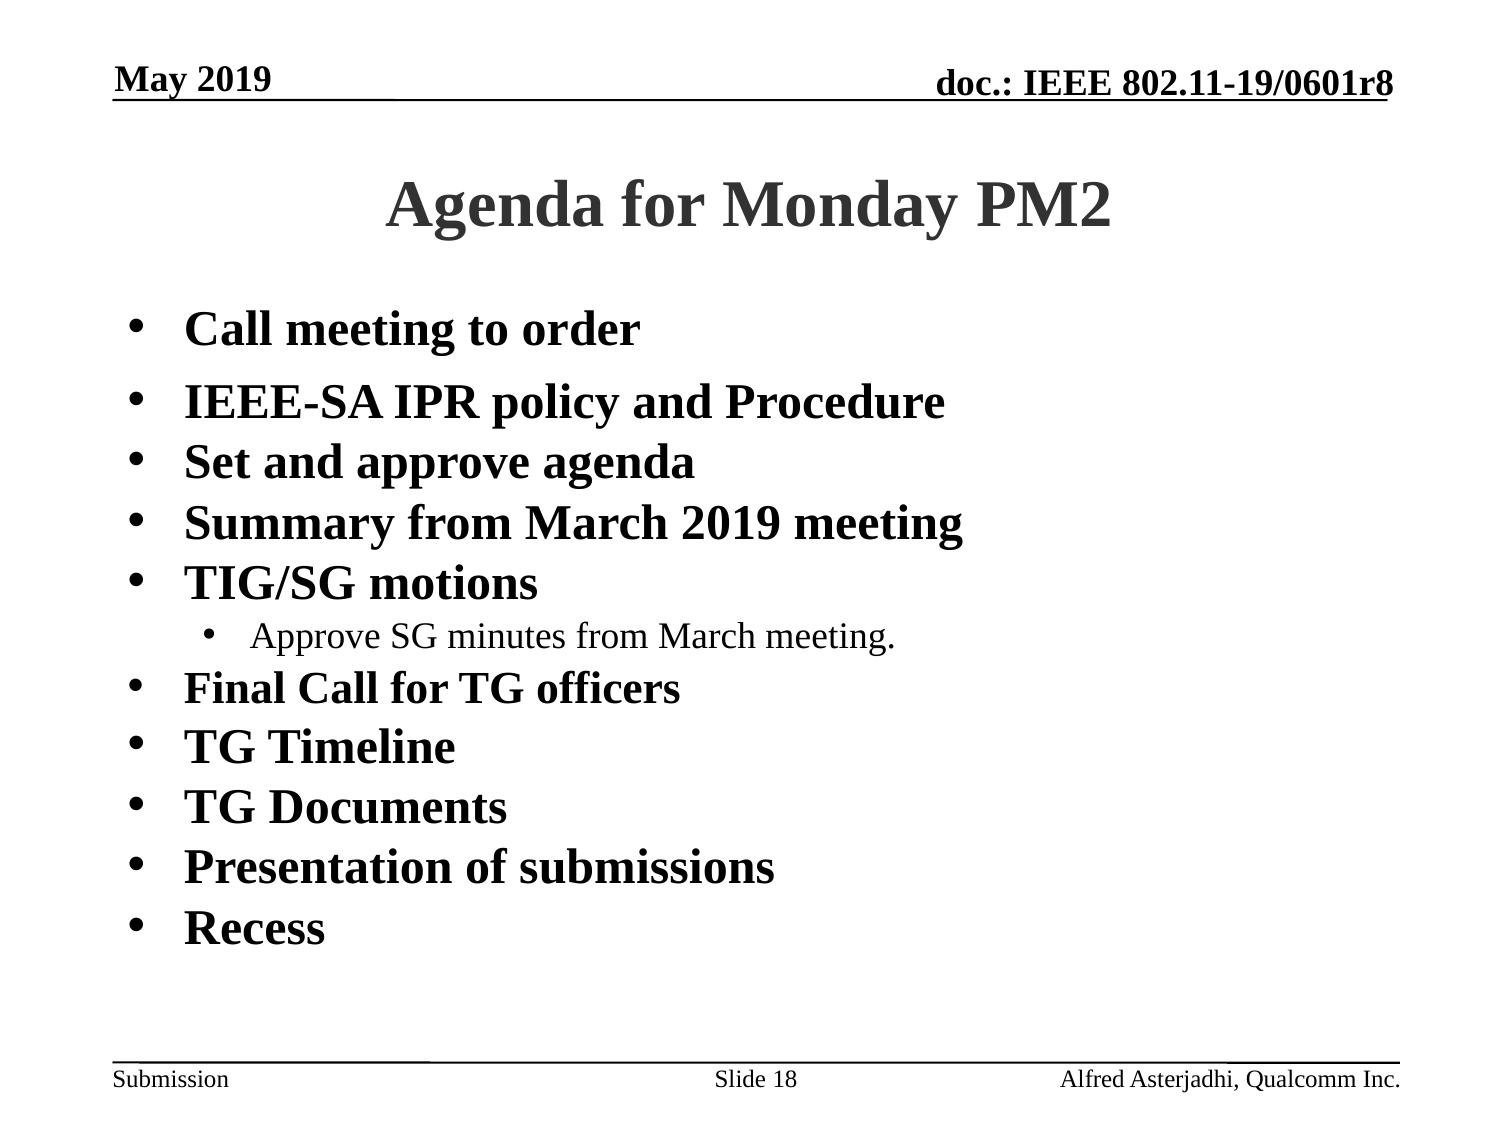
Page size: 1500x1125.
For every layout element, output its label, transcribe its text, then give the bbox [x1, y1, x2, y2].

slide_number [114, 54, 423, 100]
slide_number Slide 18 [712, 1061, 800, 1123]
title Agenda for Monday PM2 [62, 112, 1438, 288]
footer Alfred Asterjadhi, Qualcomm Inc. [878, 1061, 1402, 1093]
list Call meeting to order IEEE-SA IPR policy and Procedure Set and approve agenda Summary from March 2019 meeting TIG/SG motions Approve SG minutes from March meeting. Final Call for TG officers TG Timeline TG Documents Presentation of submissions Recess [112, 299, 1388, 975]
